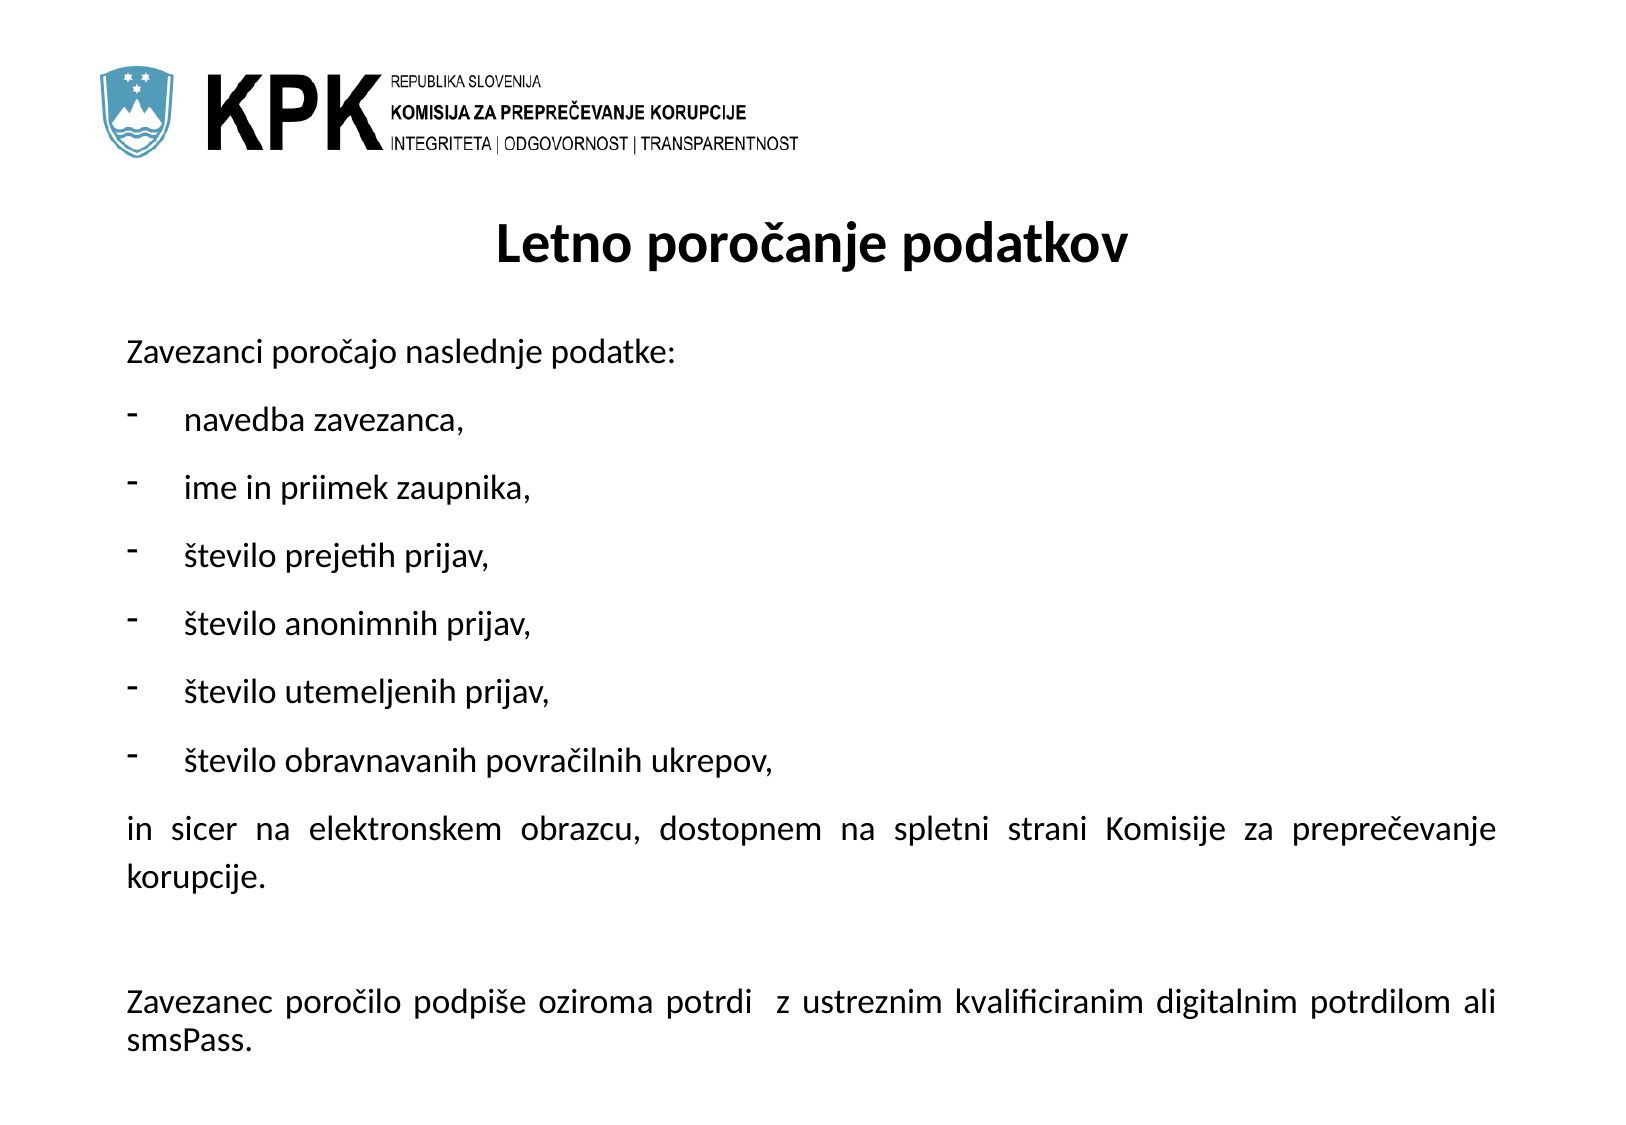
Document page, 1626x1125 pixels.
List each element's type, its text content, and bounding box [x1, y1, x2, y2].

title Letno poročanje podatkov [111, 187, 1514, 300]
picture [100, 66, 798, 158]
list Zavezanci poročajo naslednje podatke: navedba zavezanca, ime in priimek zaupnika, število prejetih prijav, število anonimnih prijav, število utemeljenih prijav, število obravnavanih povračilnih ukrepov, in sicer na elektronskem obrazcu, dostopnem na spletni strani Komisije za preprečevanje korupcije. Zavezanec poročilo podpiše oziroma potrdi z ustreznim kvalificiranim digitalnim potrdilom ali smsPass. [111, 314, 1514, 1071]
